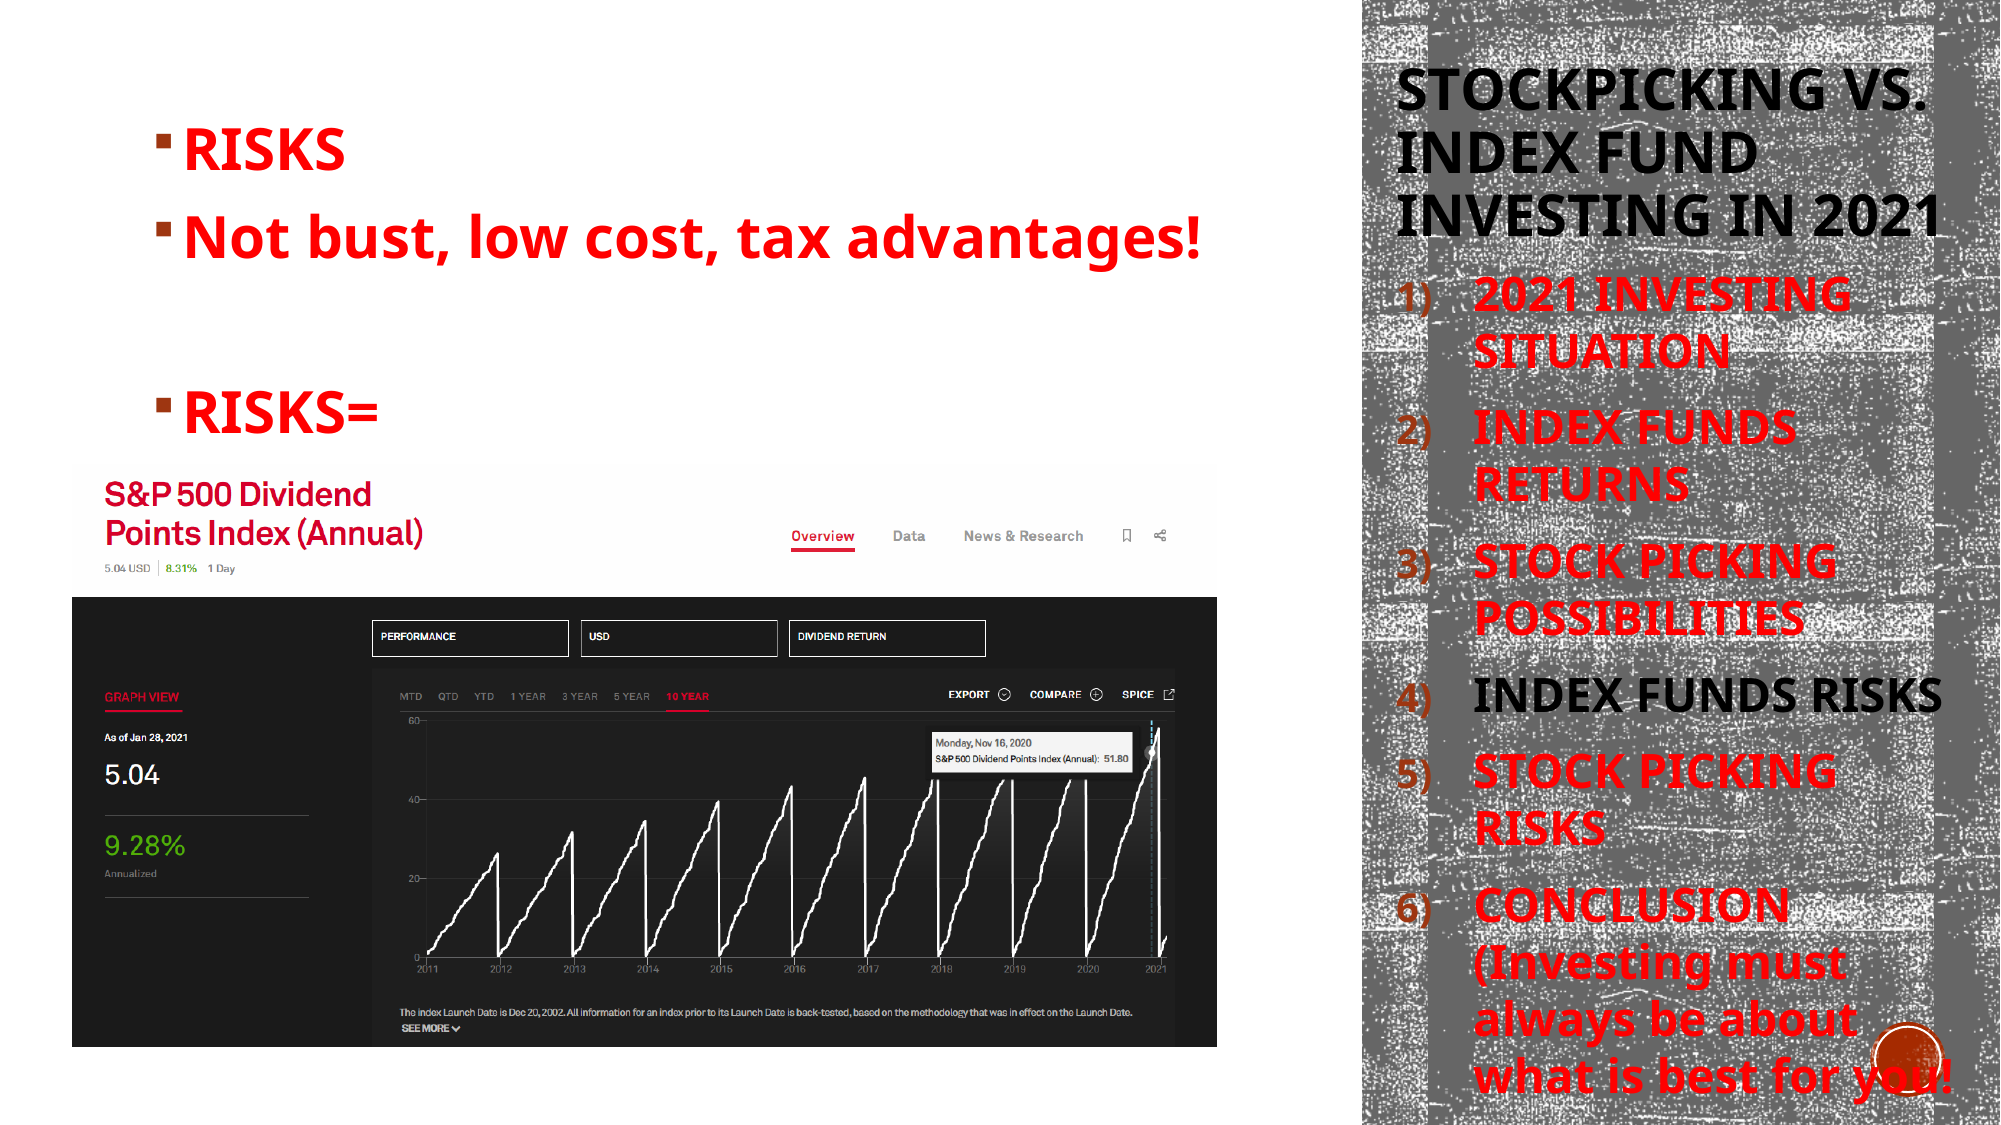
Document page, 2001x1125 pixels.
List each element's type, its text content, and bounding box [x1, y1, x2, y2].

picture [72, 464, 1217, 1047]
list 2021 INVESTING SITUATION INDEX FUNDS RETURNS STOCK PICKING POSSIBILITIES INDEX FUNDS RISKS STOCK PICKING RISKS CONCLUSION (Investing must always be about what is best for you! [1381, 256, 2000, 1113]
title STOCKPICKING vs. INDEX FUND INVESTING IN 2021 [1381, 25, 1976, 256]
list RISKS Not bust, low cost, tax advantages! RISKS= - [137, 112, 1239, 936]
